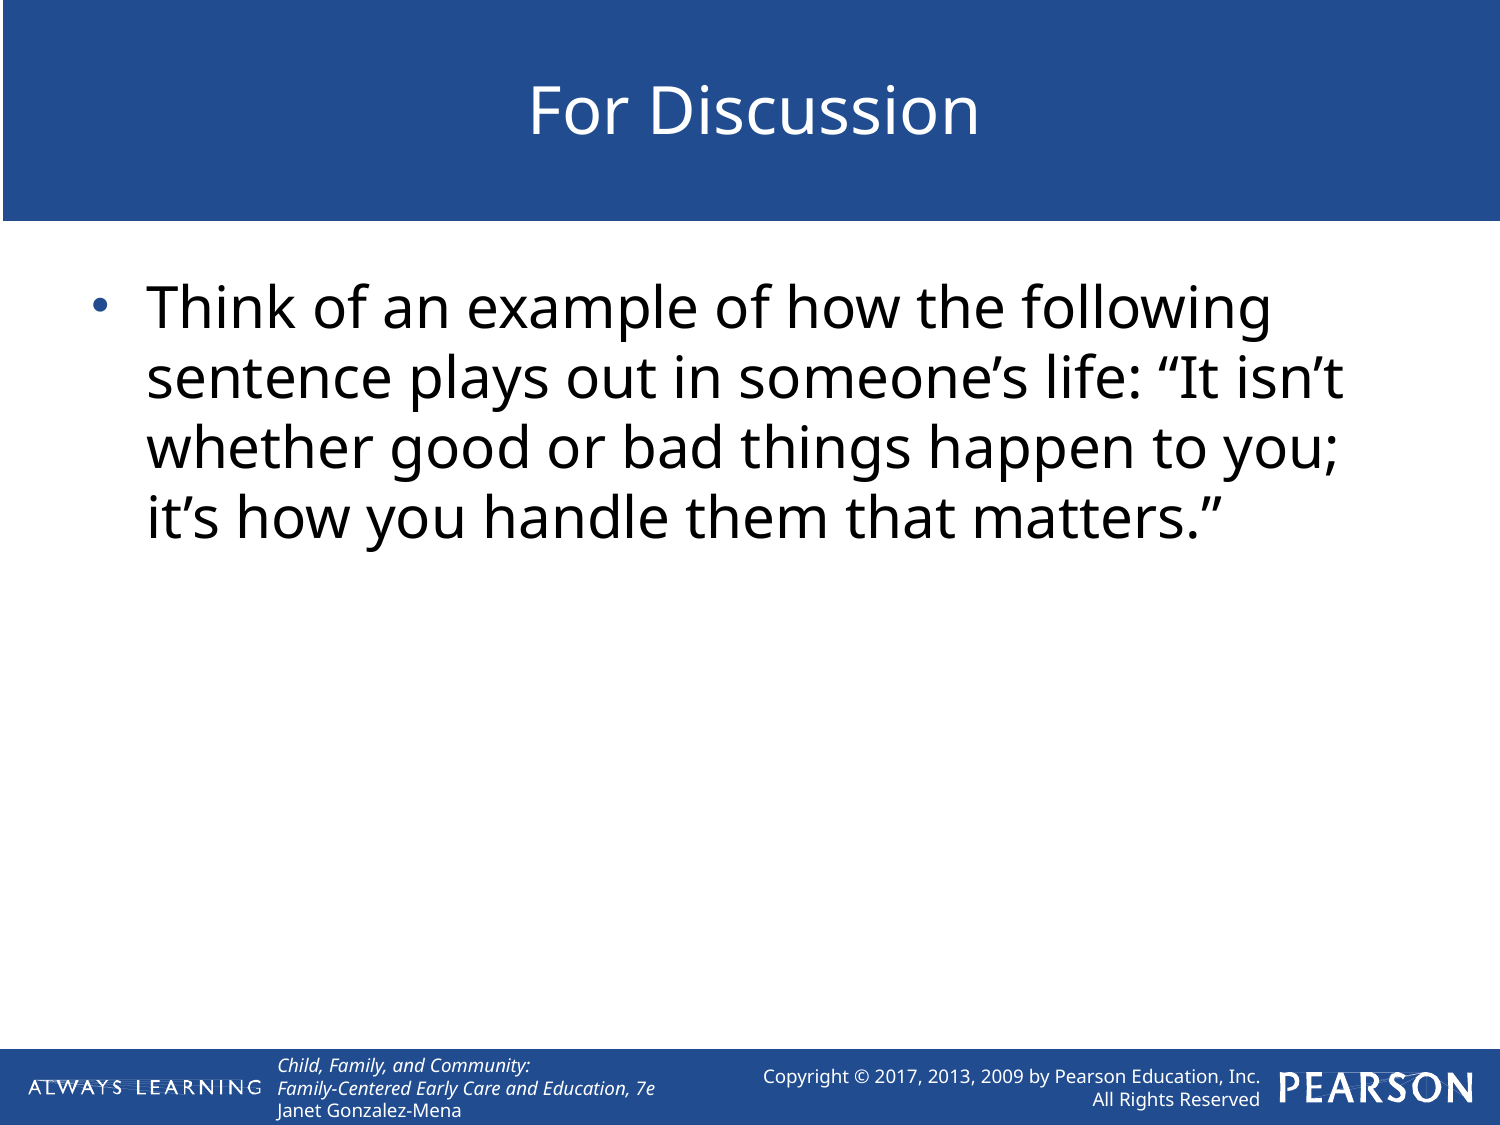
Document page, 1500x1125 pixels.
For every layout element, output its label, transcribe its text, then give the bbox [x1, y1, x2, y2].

title For Discussion [3, 0, 1500, 221]
list Think of an example of how the following sentence plays out in someone’s life: “It isn’t whether good or bad things happen to you; it’s how you handle them that matters.” [75, 262, 1425, 1005]
